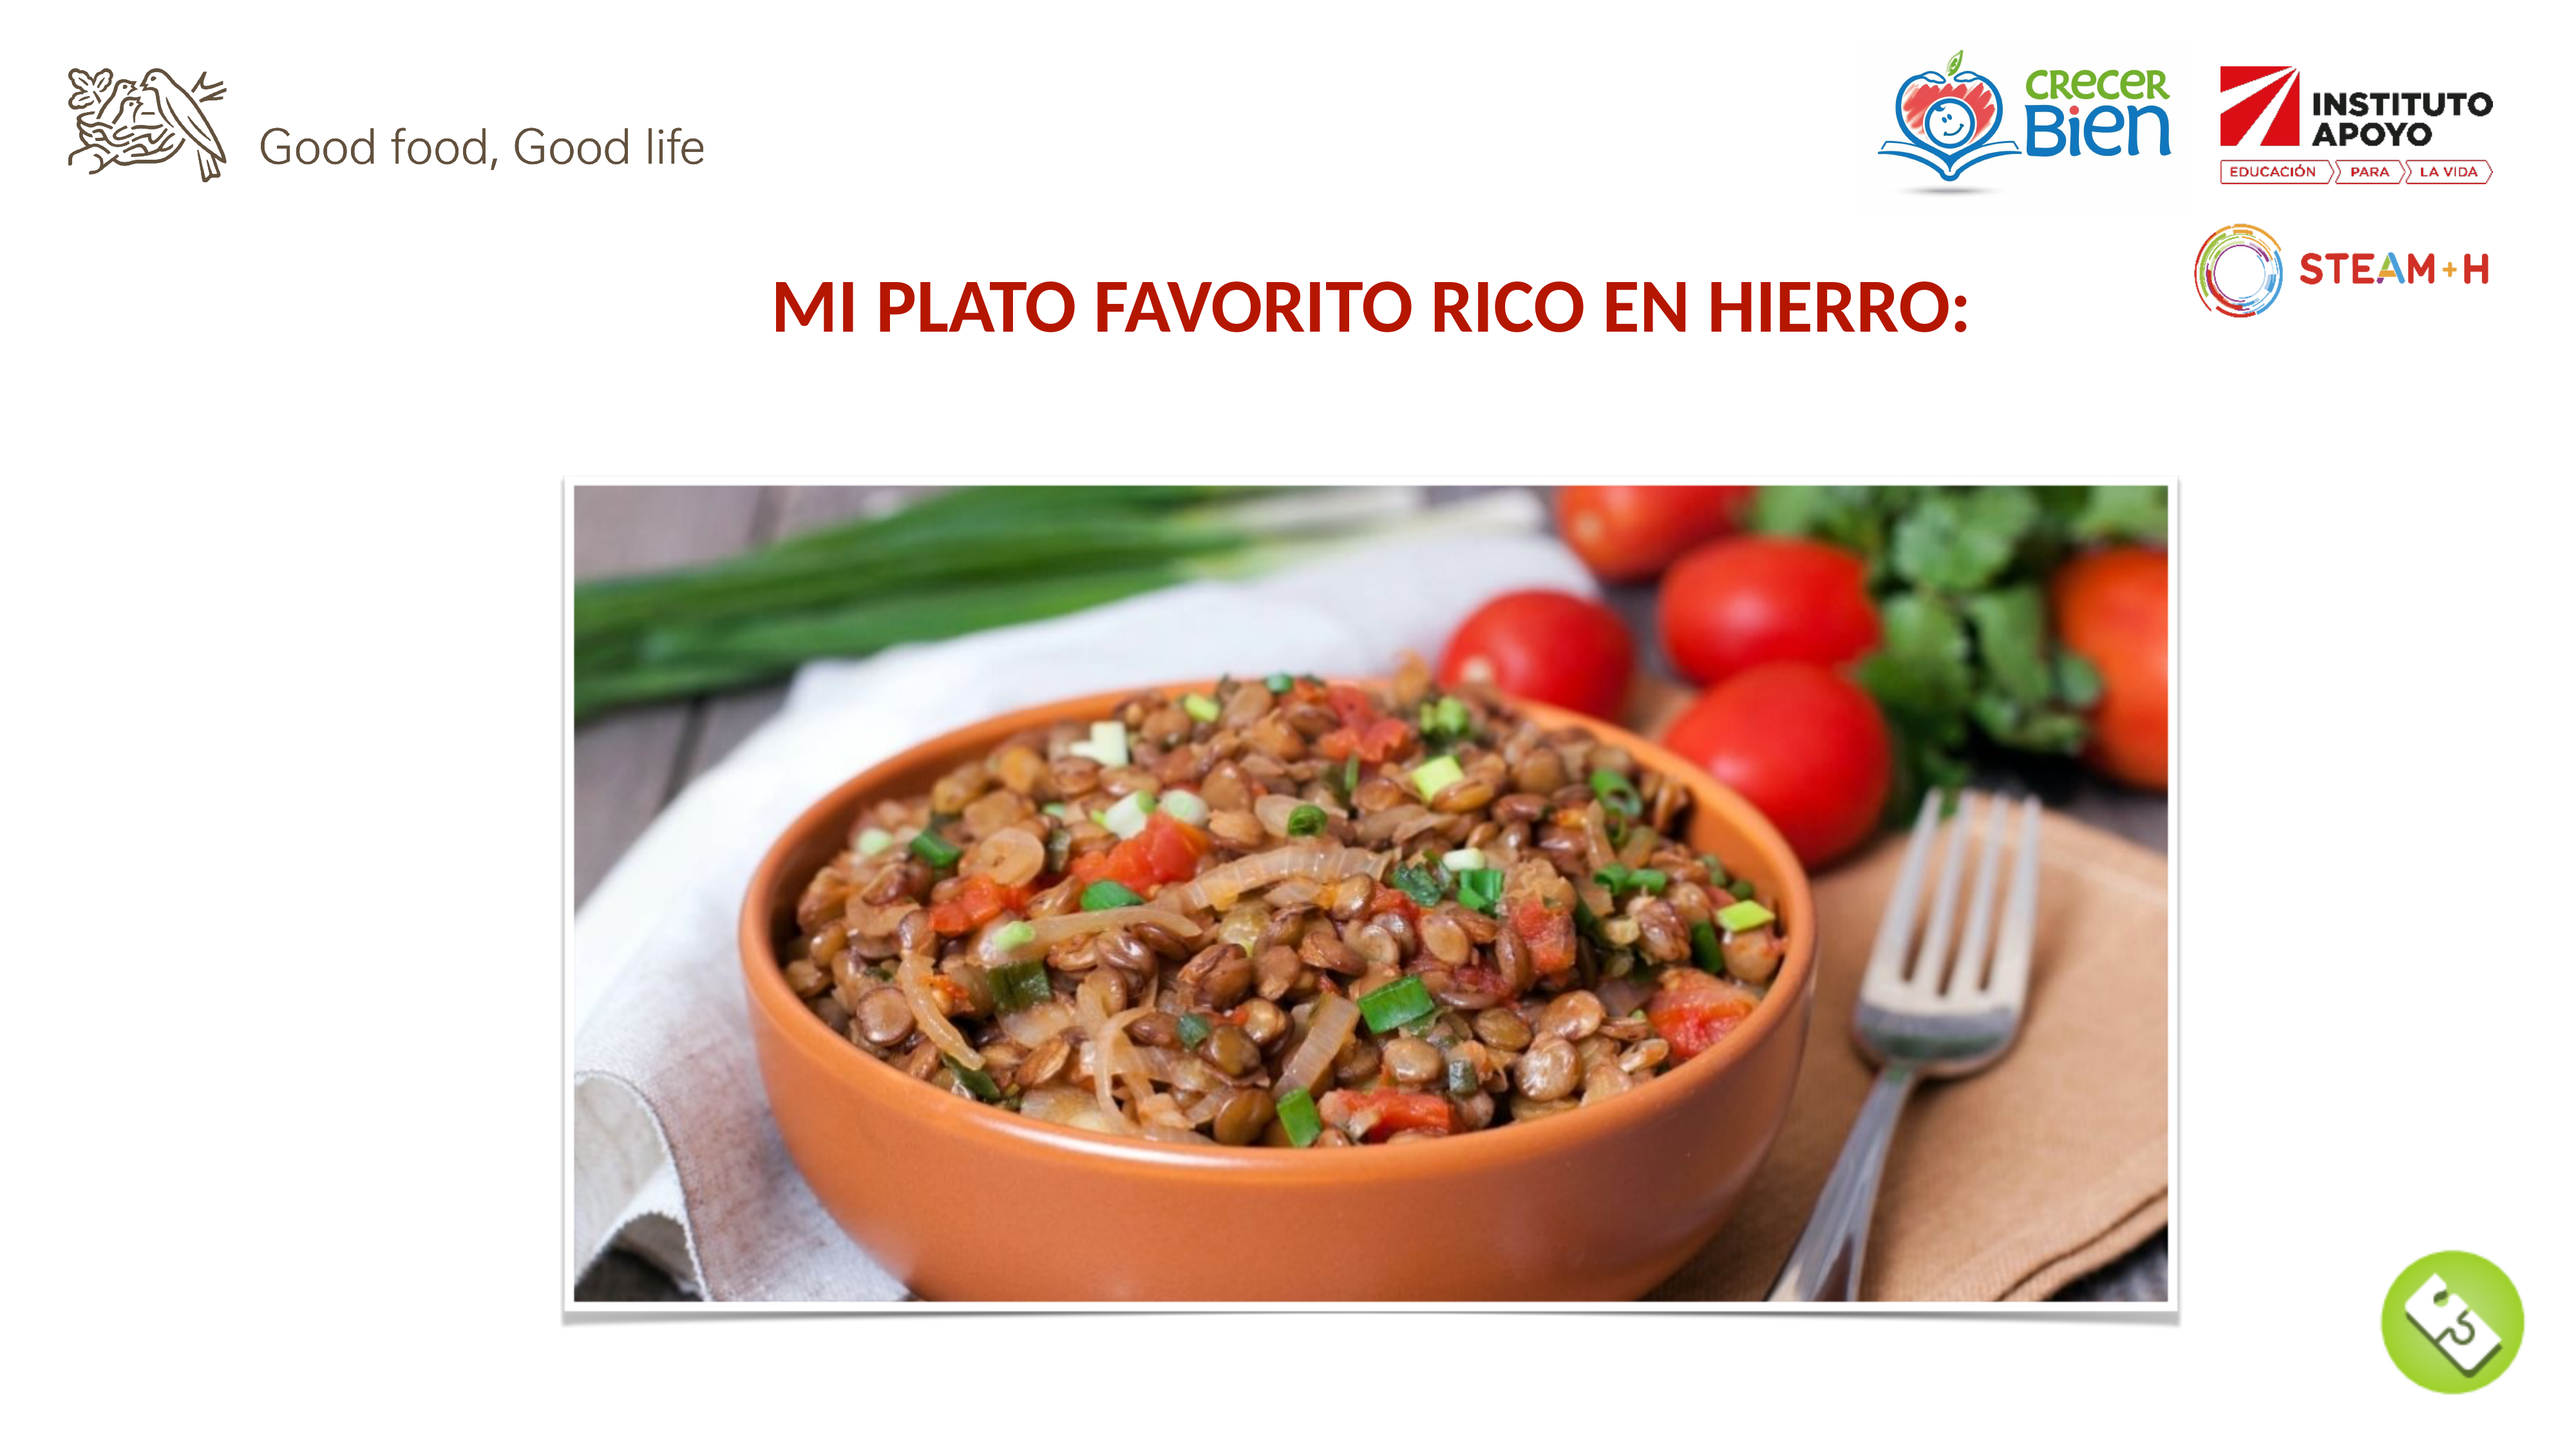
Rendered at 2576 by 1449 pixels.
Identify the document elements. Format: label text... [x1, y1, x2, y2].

text_box Mi plato favorito rico en hierro: [521, 250, 2223, 353]
picture [2369, 1235, 2541, 1405]
picture [2221, 66, 2493, 184]
picture [68, 68, 703, 182]
picture [1856, 40, 2510, 333]
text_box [560, 475, 2184, 1331]
